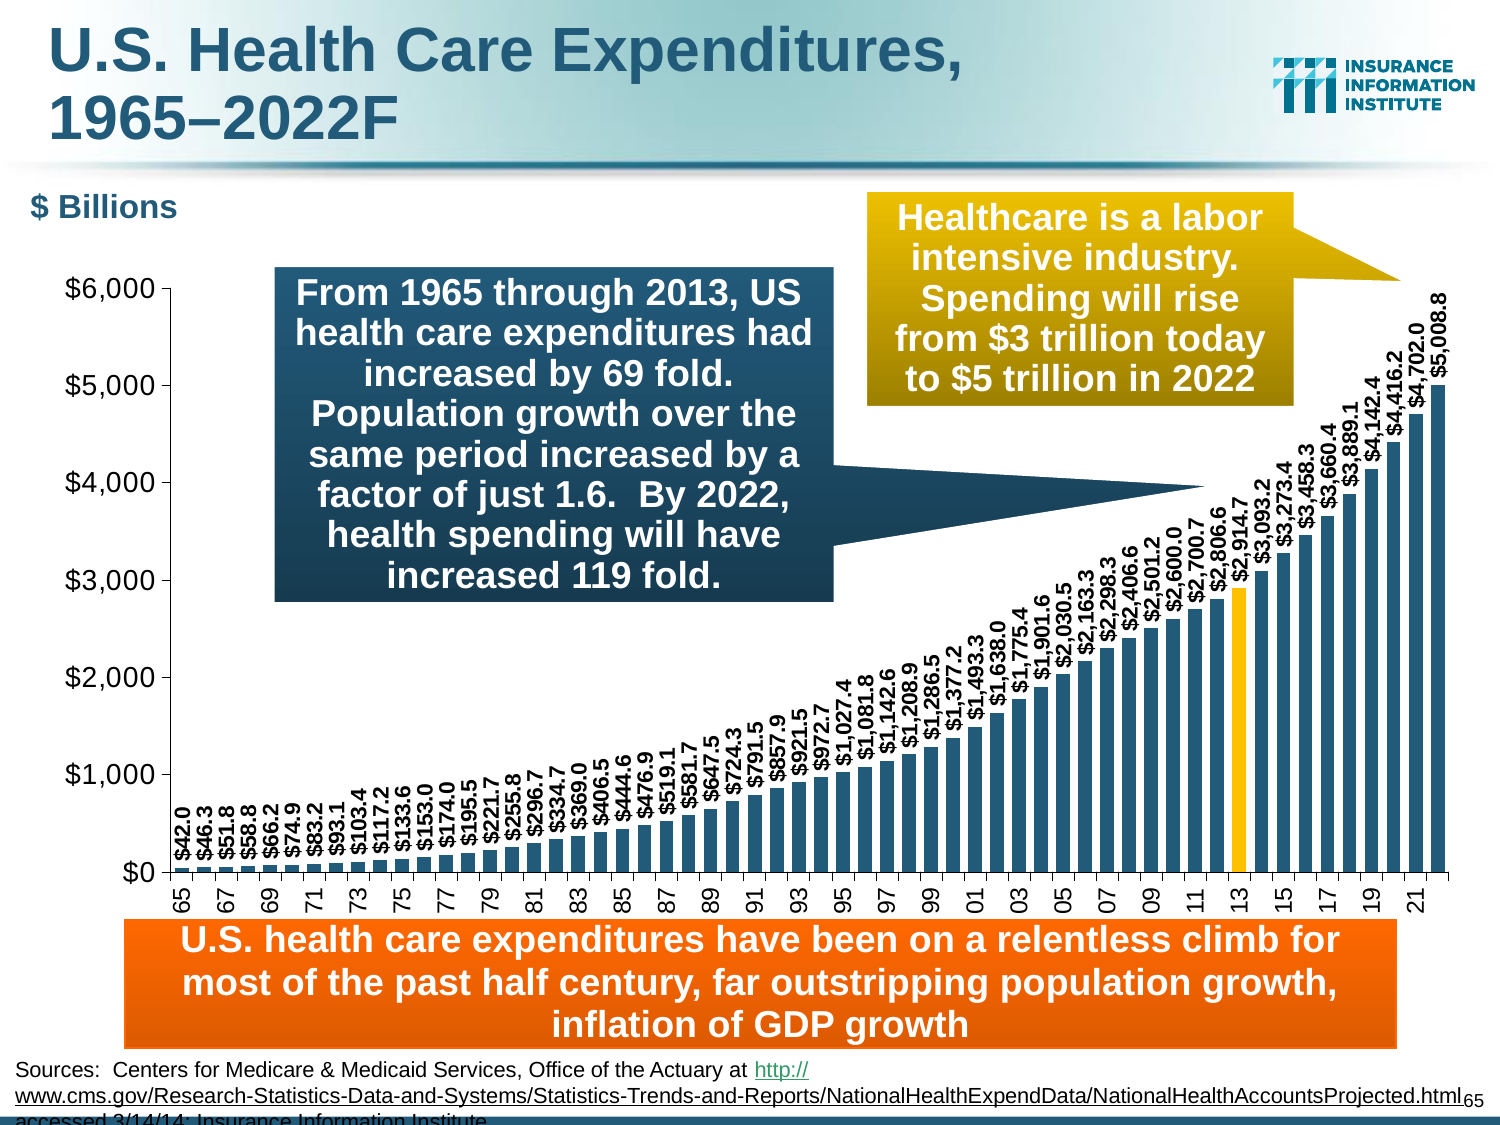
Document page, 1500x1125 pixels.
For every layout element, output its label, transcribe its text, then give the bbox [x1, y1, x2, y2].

text_box U.S. health care expenditures have been on a relentless climb for most of the past half century, far outstripping population growth, inflation of GDP growth [124, 925, 1397, 1047]
chart [64, 261, 1454, 916]
title U.S. Health Care Expenditures, 1965–2022F [40, 14, 1256, 157]
text_box Healthcare is a labor intensive industry. Spending will rise from $3 trillion today to $5 trillion in 2022 [864, 189, 1363, 259]
picture [0, 0, 1500, 189]
text_box $ Billions [30, 189, 199, 226]
text_box Sources: Centers for Medicare & Medicaid Services, Office of the Actuary at http://www.cms.gov/Research-Statistics-Data-and-Systems/Statistics-Trends-and-Reports/NationalHealthExpendData/NationalHealthAccountsProjected.html accessed 3/14/14; Insurance Information Institute. [0, 1047, 1500, 1125]
